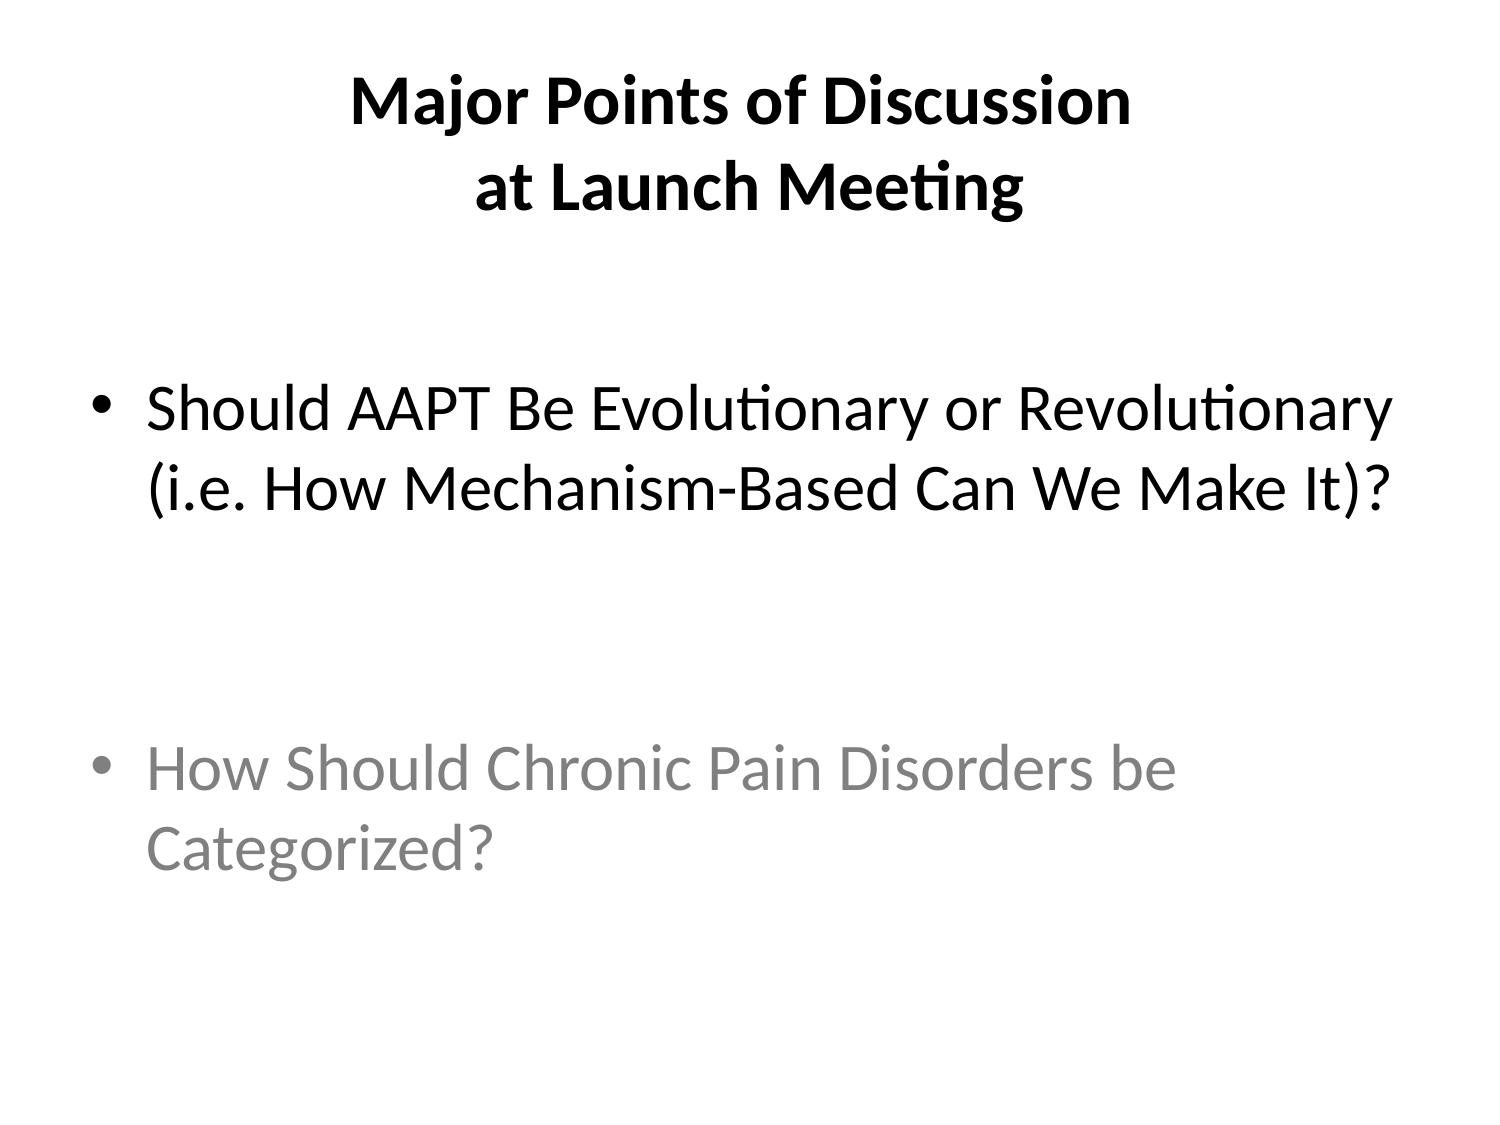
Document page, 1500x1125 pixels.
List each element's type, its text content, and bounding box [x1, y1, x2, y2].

title Major Points of Discussion at Launch Meeting [75, 45, 1425, 233]
list Should AAPT Be Evolutionary or Revolutionary (i.e. How Mechanism-Based Can We Make It)? How Should Chronic Pain Disorders be Categorized? [75, 262, 1425, 1005]
